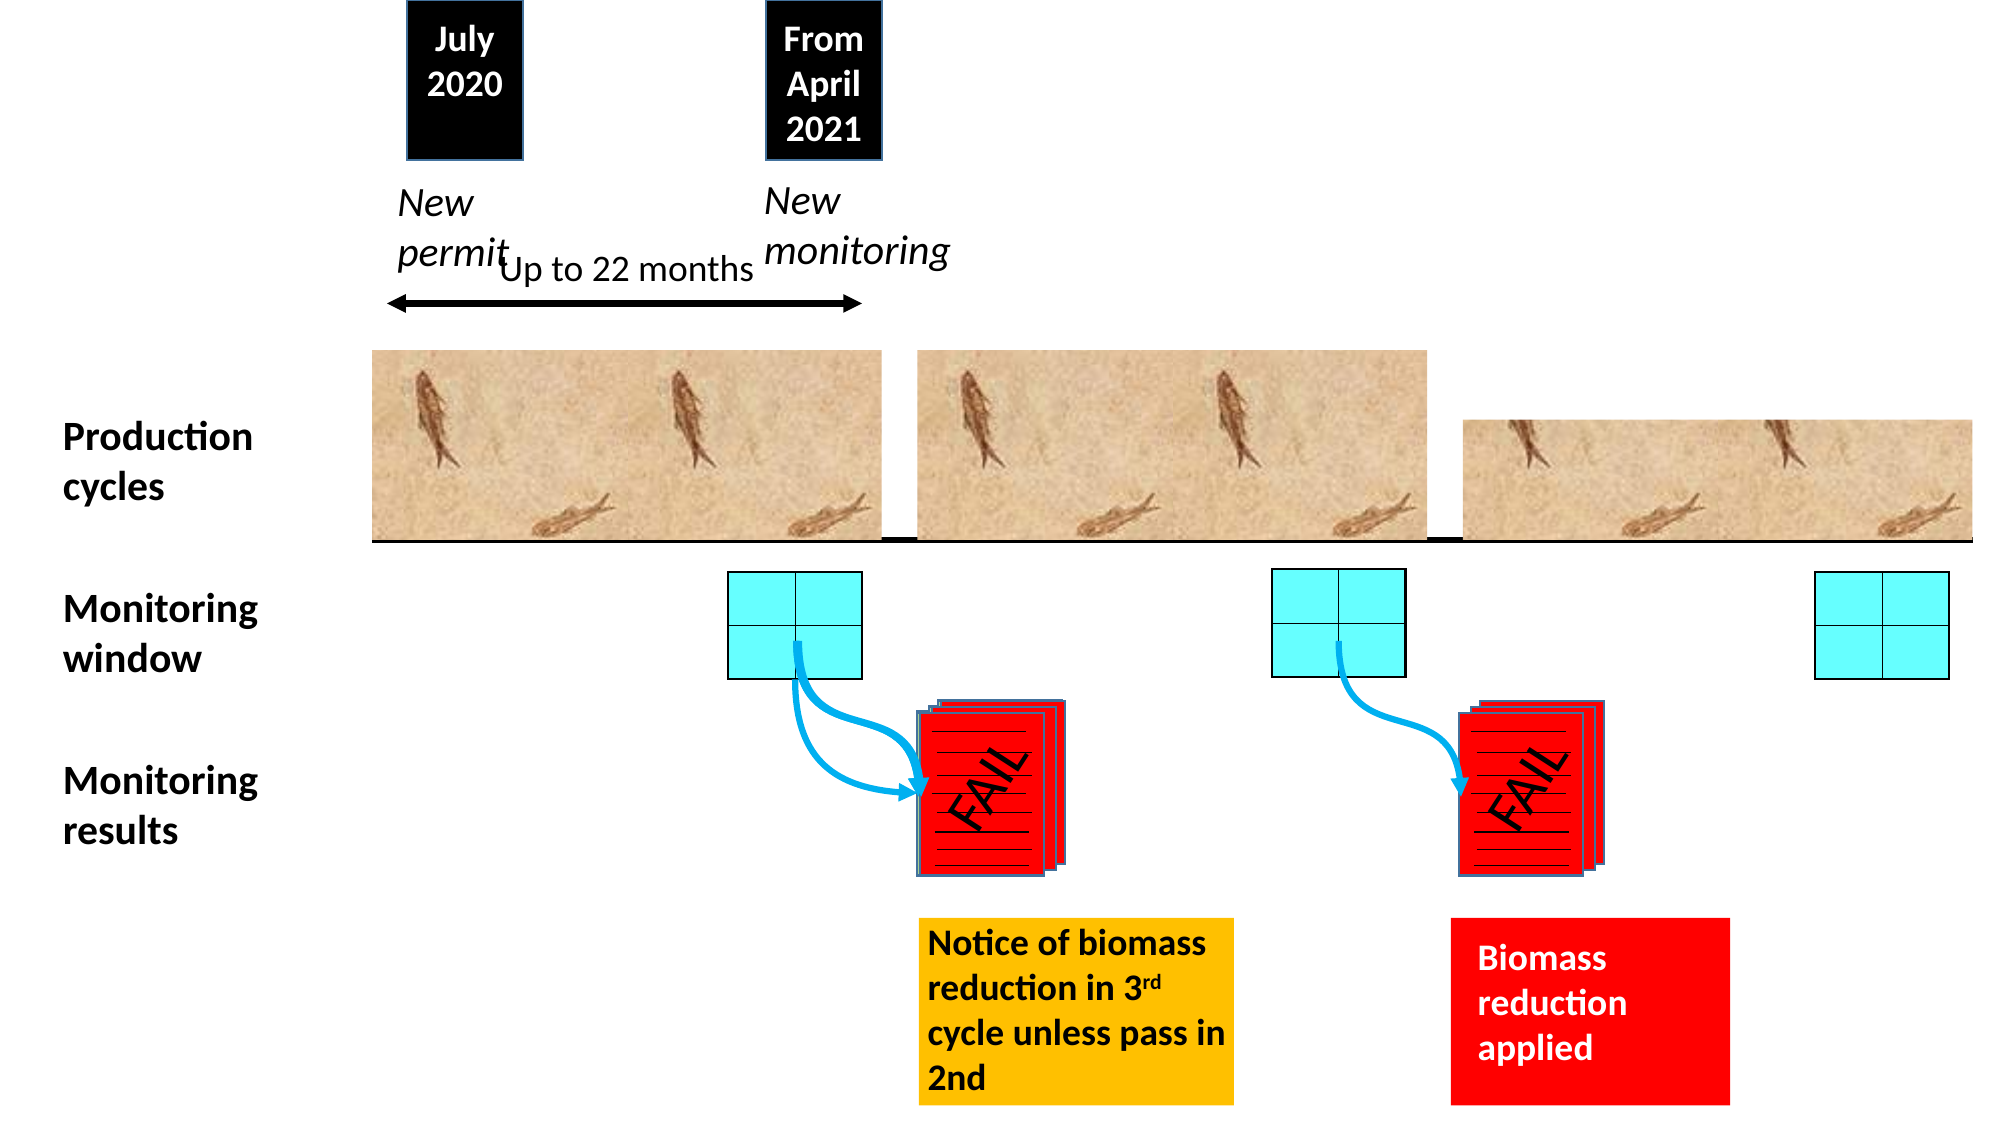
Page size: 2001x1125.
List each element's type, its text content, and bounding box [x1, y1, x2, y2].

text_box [798, 640, 1065, 876]
text_box Production cycles [48, 401, 289, 517]
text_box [1433, 306, 2000, 1106]
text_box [48, 569, 1433, 690]
text_box [916, 349, 1428, 539]
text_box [1338, 640, 1605, 876]
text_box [749, 0, 982, 282]
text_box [382, 0, 599, 284]
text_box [386, 236, 863, 304]
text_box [912, 910, 1251, 1125]
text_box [48, 677, 796, 875]
text_box [371, 349, 883, 539]
